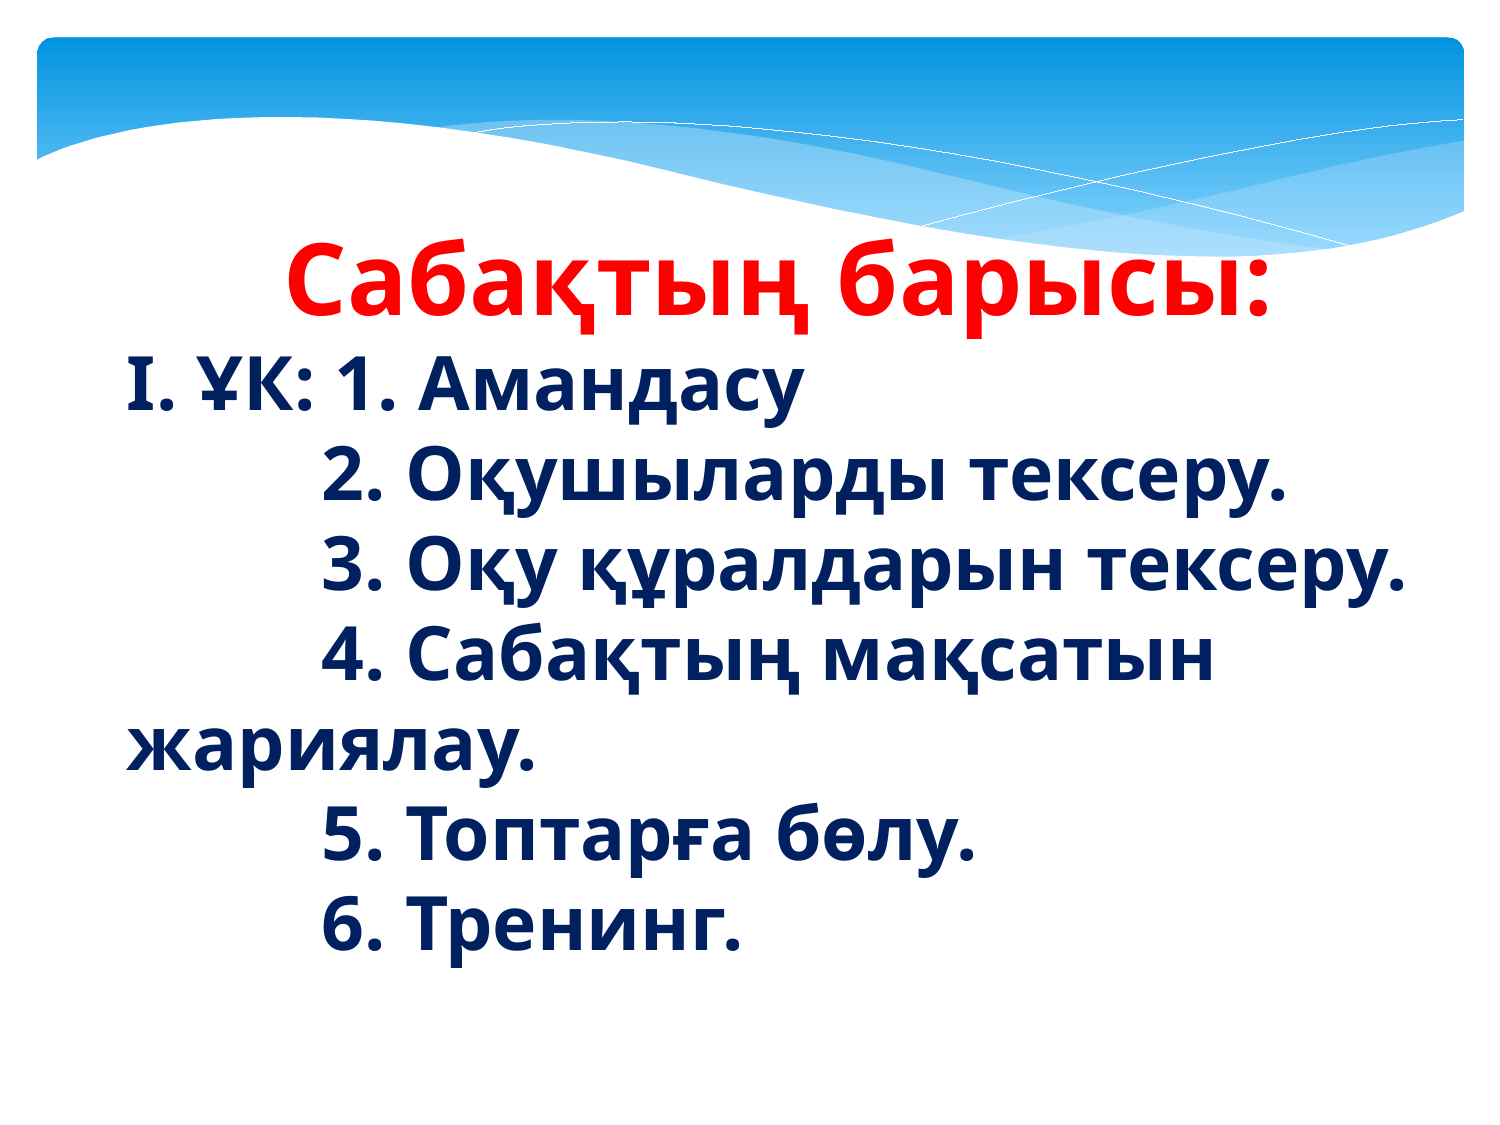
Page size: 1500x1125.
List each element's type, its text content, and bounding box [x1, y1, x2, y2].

text_box Сабақтың барысы: I. ҰК: 1. Амандасу 2. Оқушыларды тексеру. 3. Оқу құралдарын тексеру. 4. Сабақтың мақсатын жариялау. 5. Топтарға бөлу. 6. Тренинг. [112, 208, 1471, 973]
